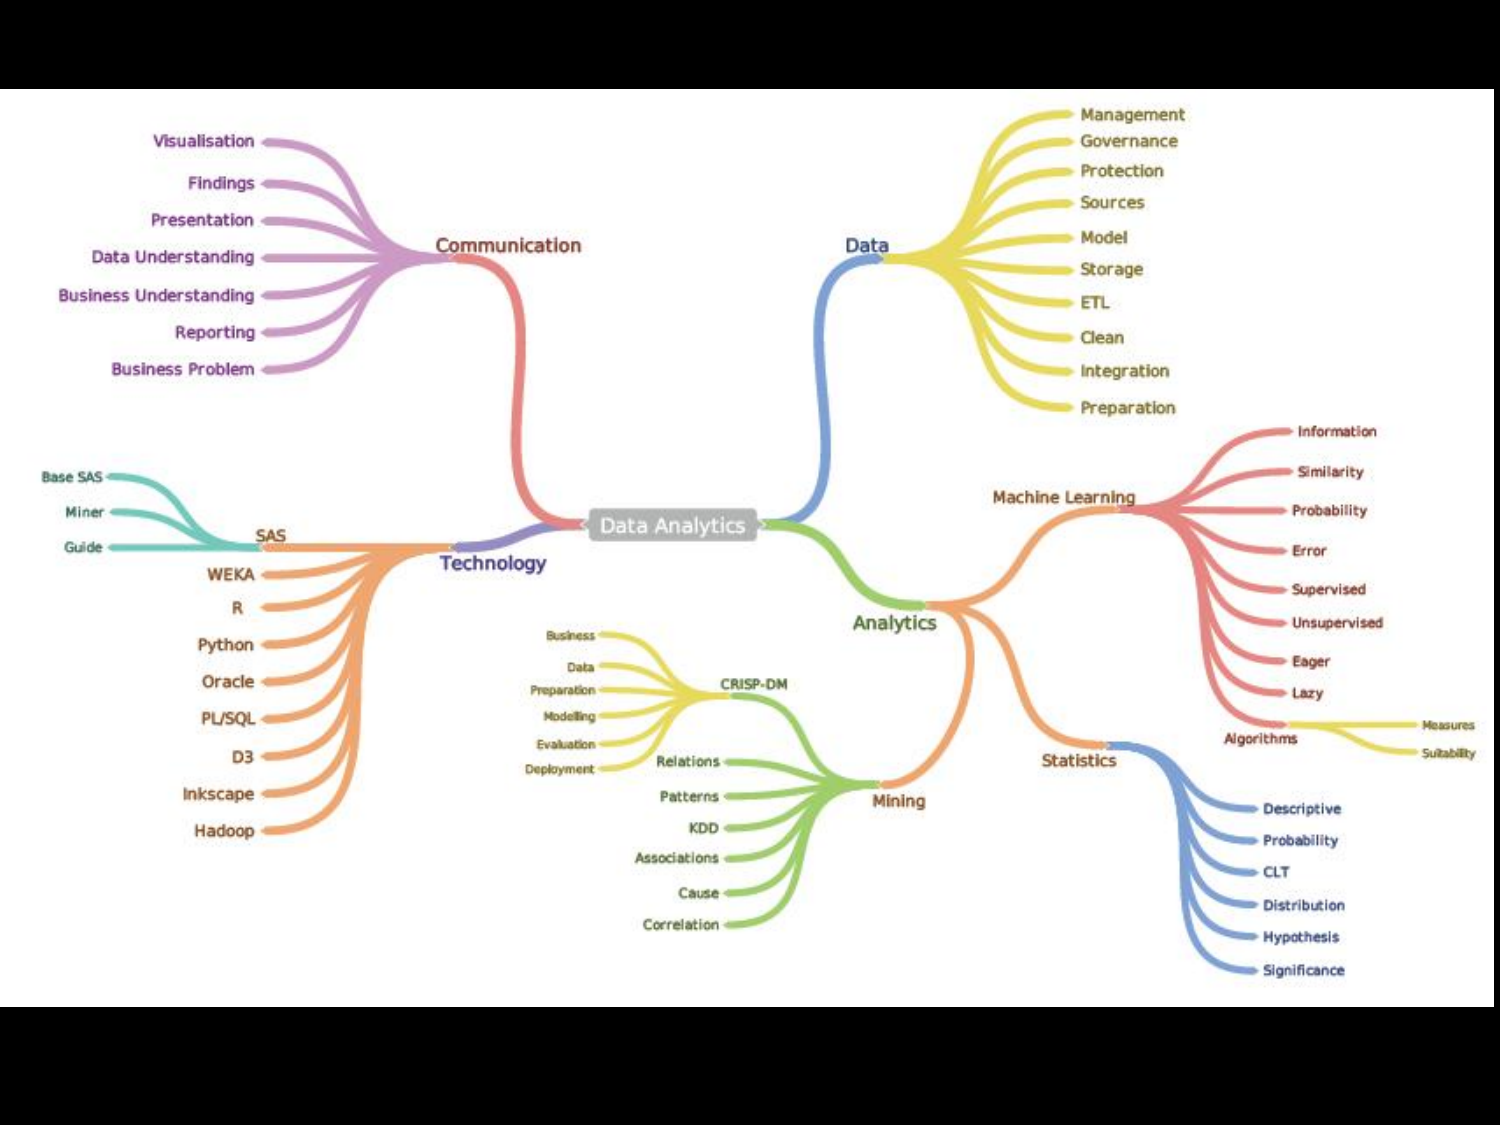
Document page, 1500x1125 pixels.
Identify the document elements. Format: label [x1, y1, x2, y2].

picture [0, 89, 1494, 1008]
